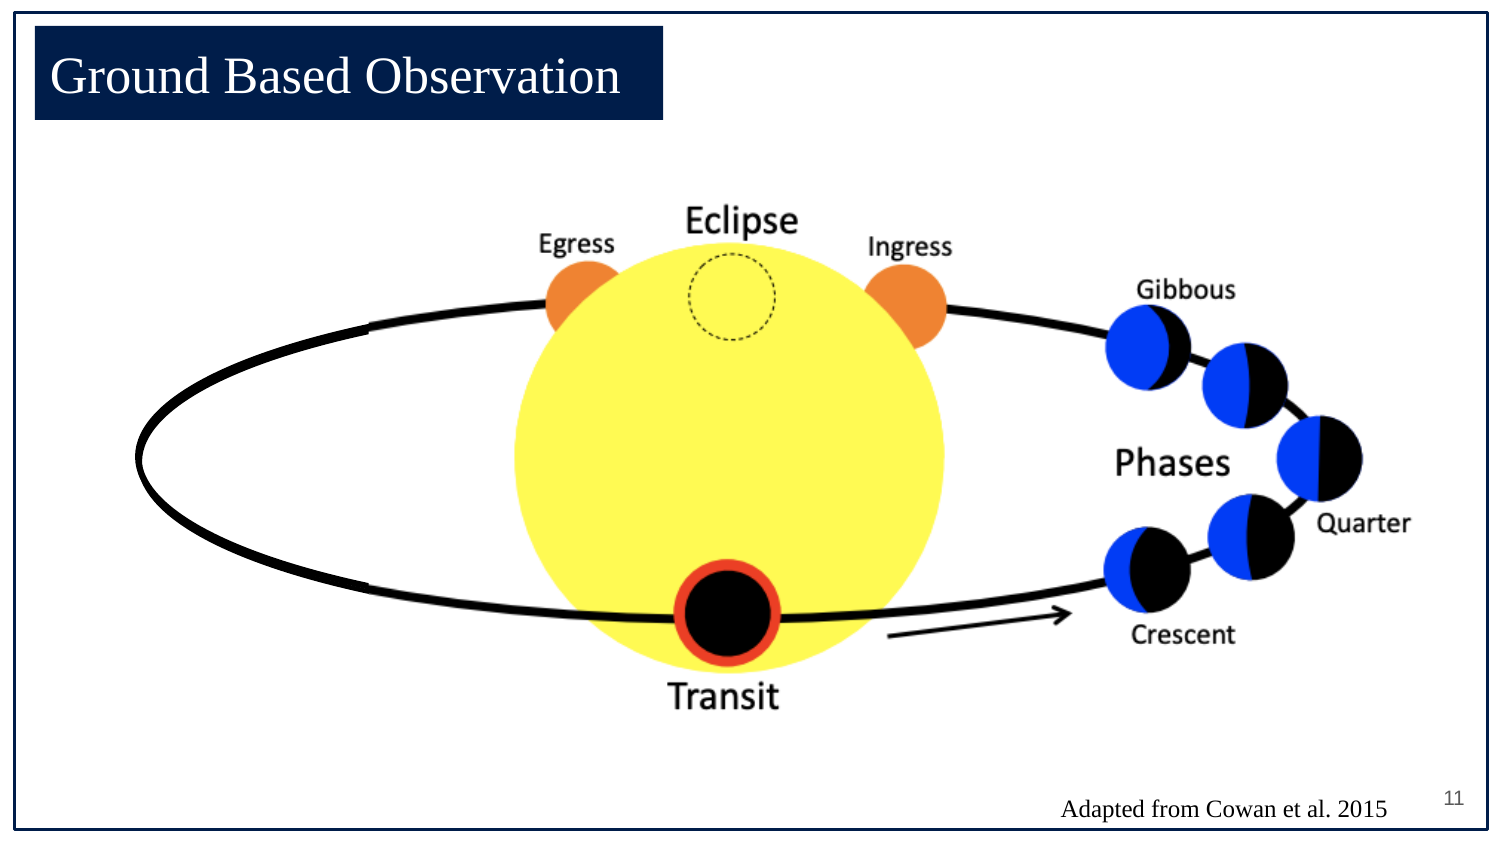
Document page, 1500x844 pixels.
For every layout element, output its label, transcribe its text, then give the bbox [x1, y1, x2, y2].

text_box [137, 195, 1446, 757]
text_box Adapted from Cowan et al. 2015 [1045, 777, 1425, 818]
slide_number ‹#› [1389, 764, 1480, 830]
title Ground Based Observation [34, 25, 664, 120]
